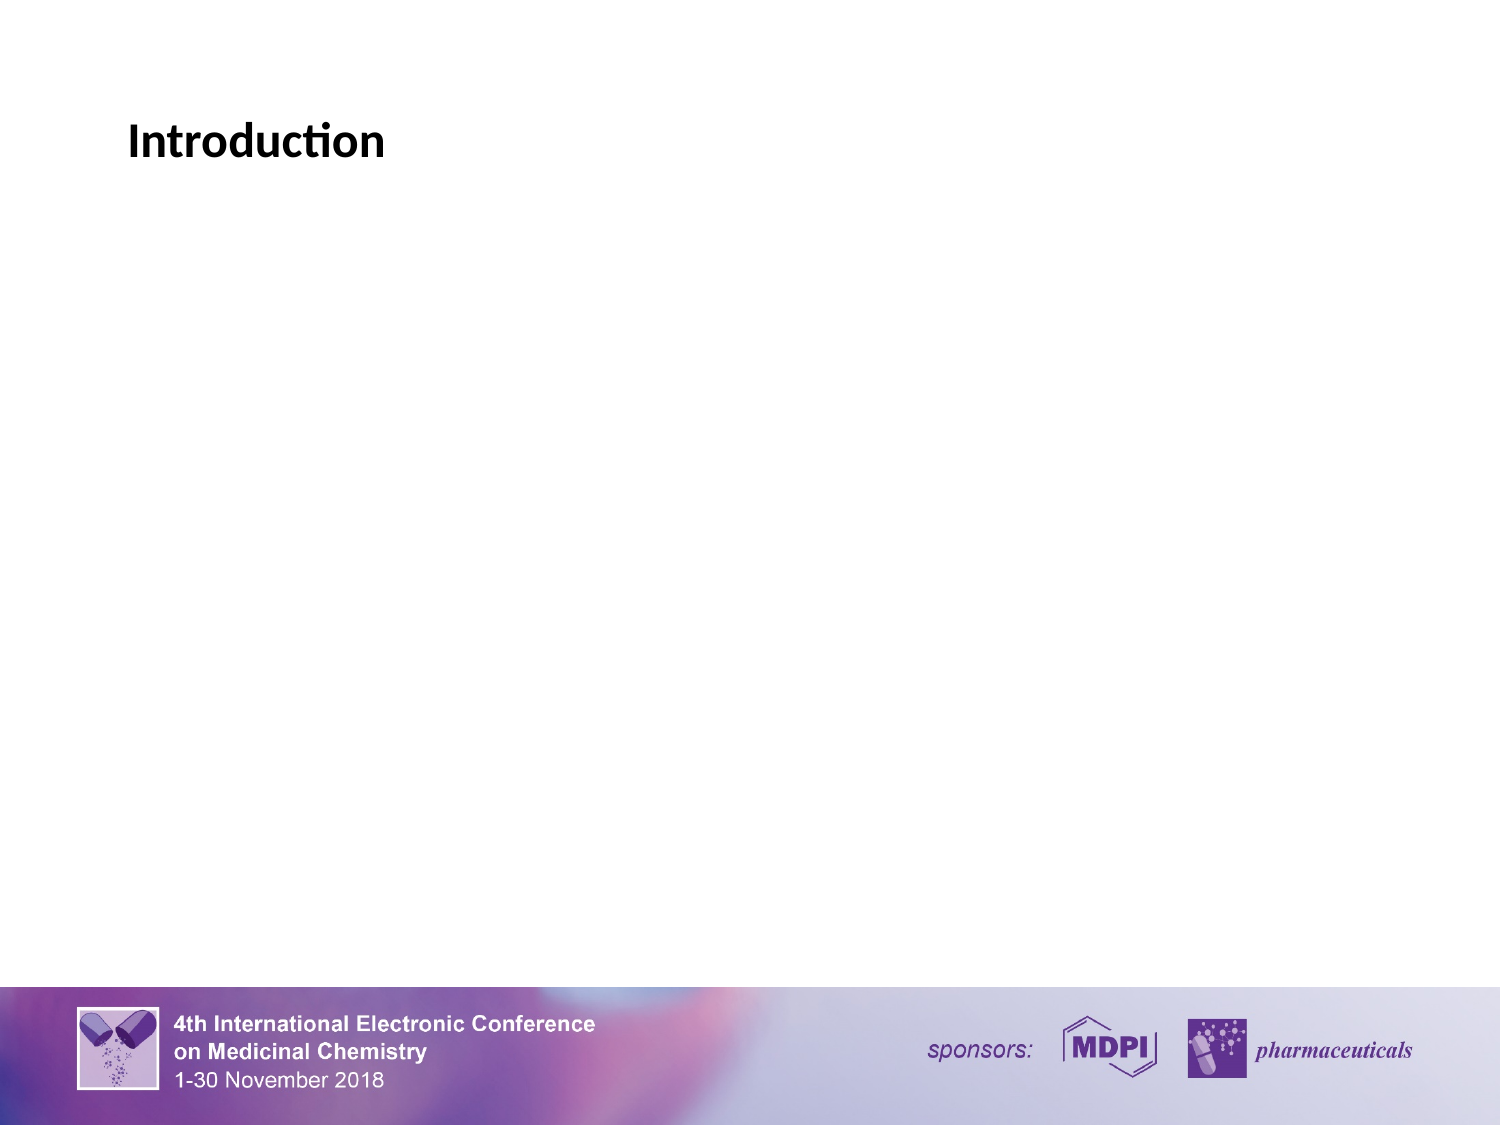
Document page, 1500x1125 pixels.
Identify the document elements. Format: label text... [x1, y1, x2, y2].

picture [0, 987, 1500, 1125]
text_box Introduction [112, 99, 1400, 175]
